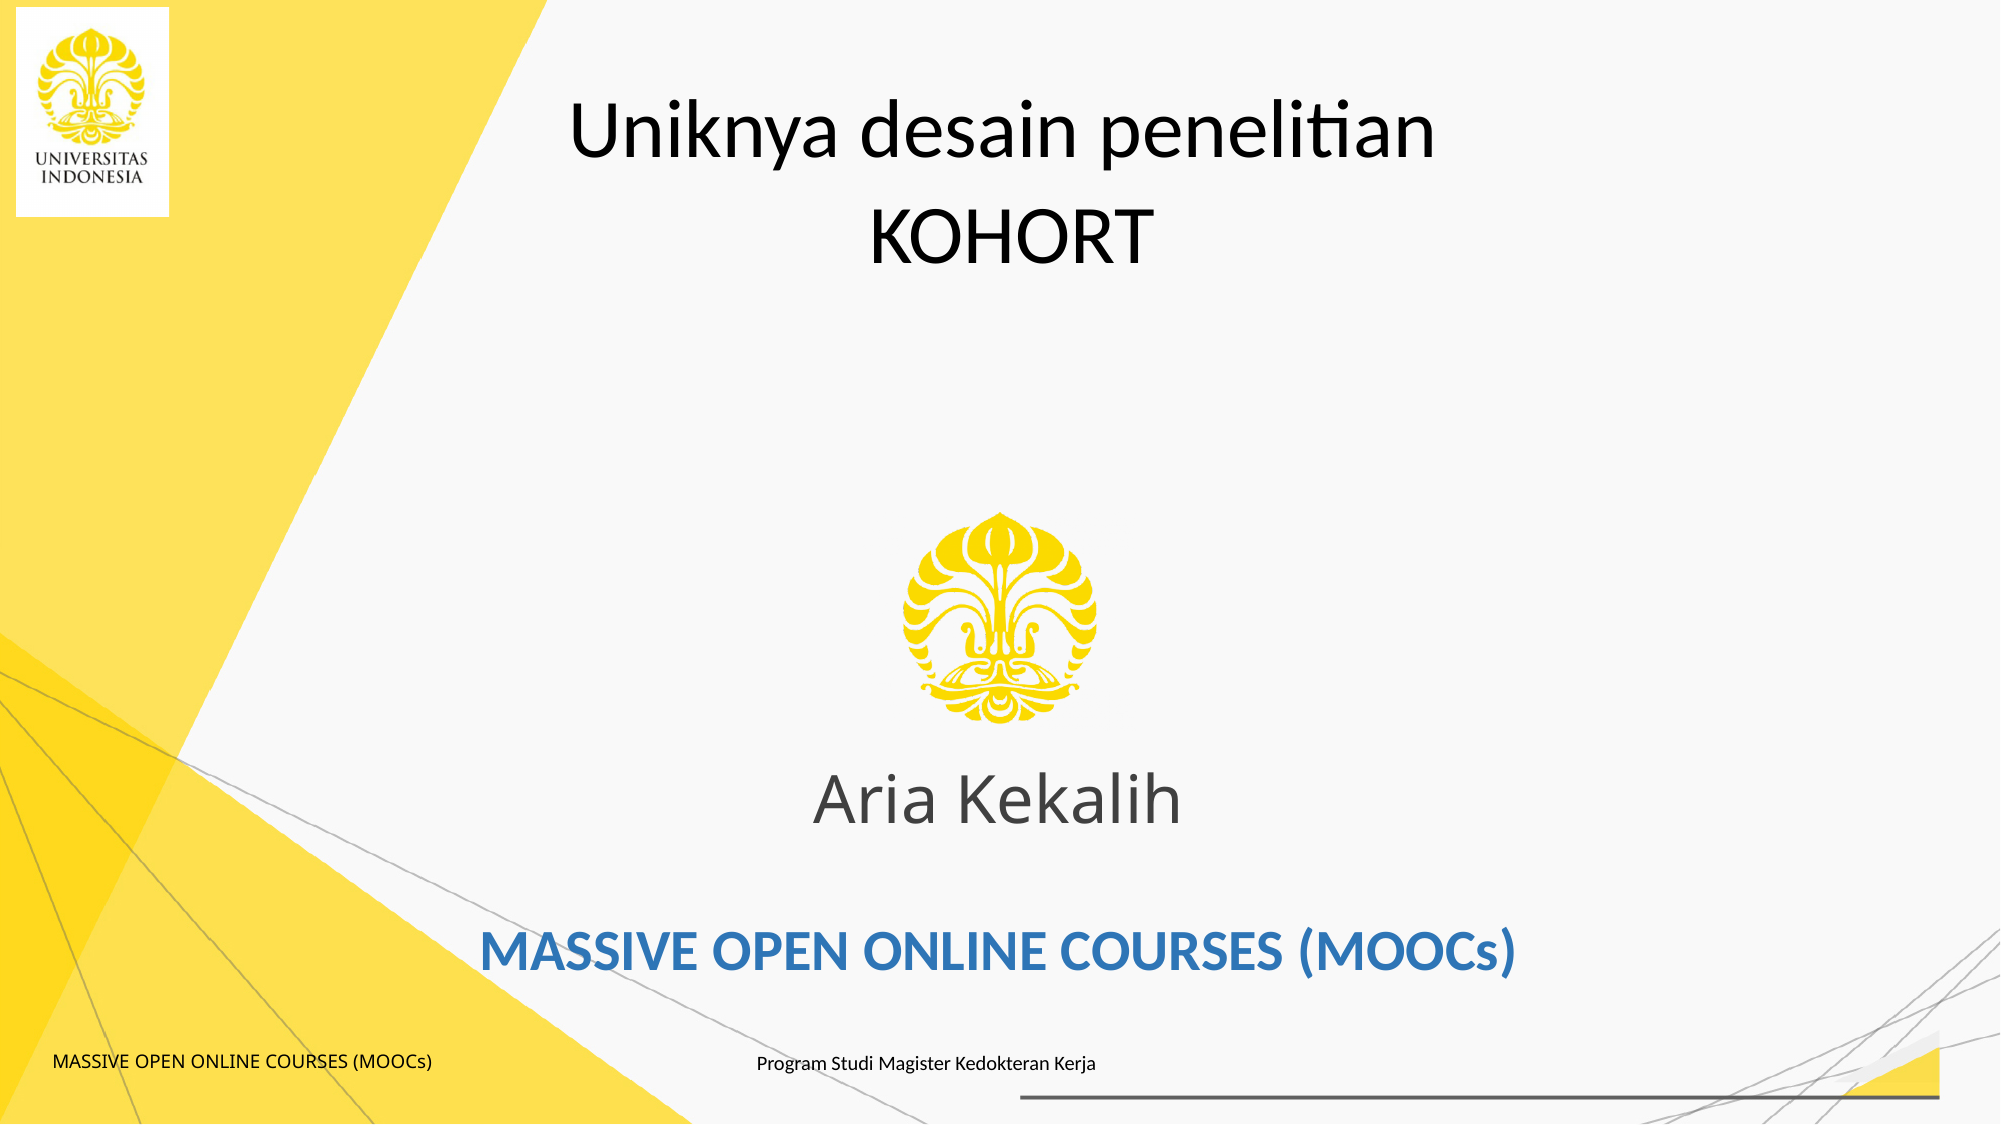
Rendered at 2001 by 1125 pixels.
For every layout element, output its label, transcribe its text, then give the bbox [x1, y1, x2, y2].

text_box Aria Kekalih [568, 749, 1430, 845]
text_box MASSIVE OPEN ONLINE COURSES (MOOCs) [398, 912, 1599, 1010]
picture [0, 0, 2001, 1125]
subtitle Uniknya desain penelitian KOHORT [260, 78, 1765, 350]
